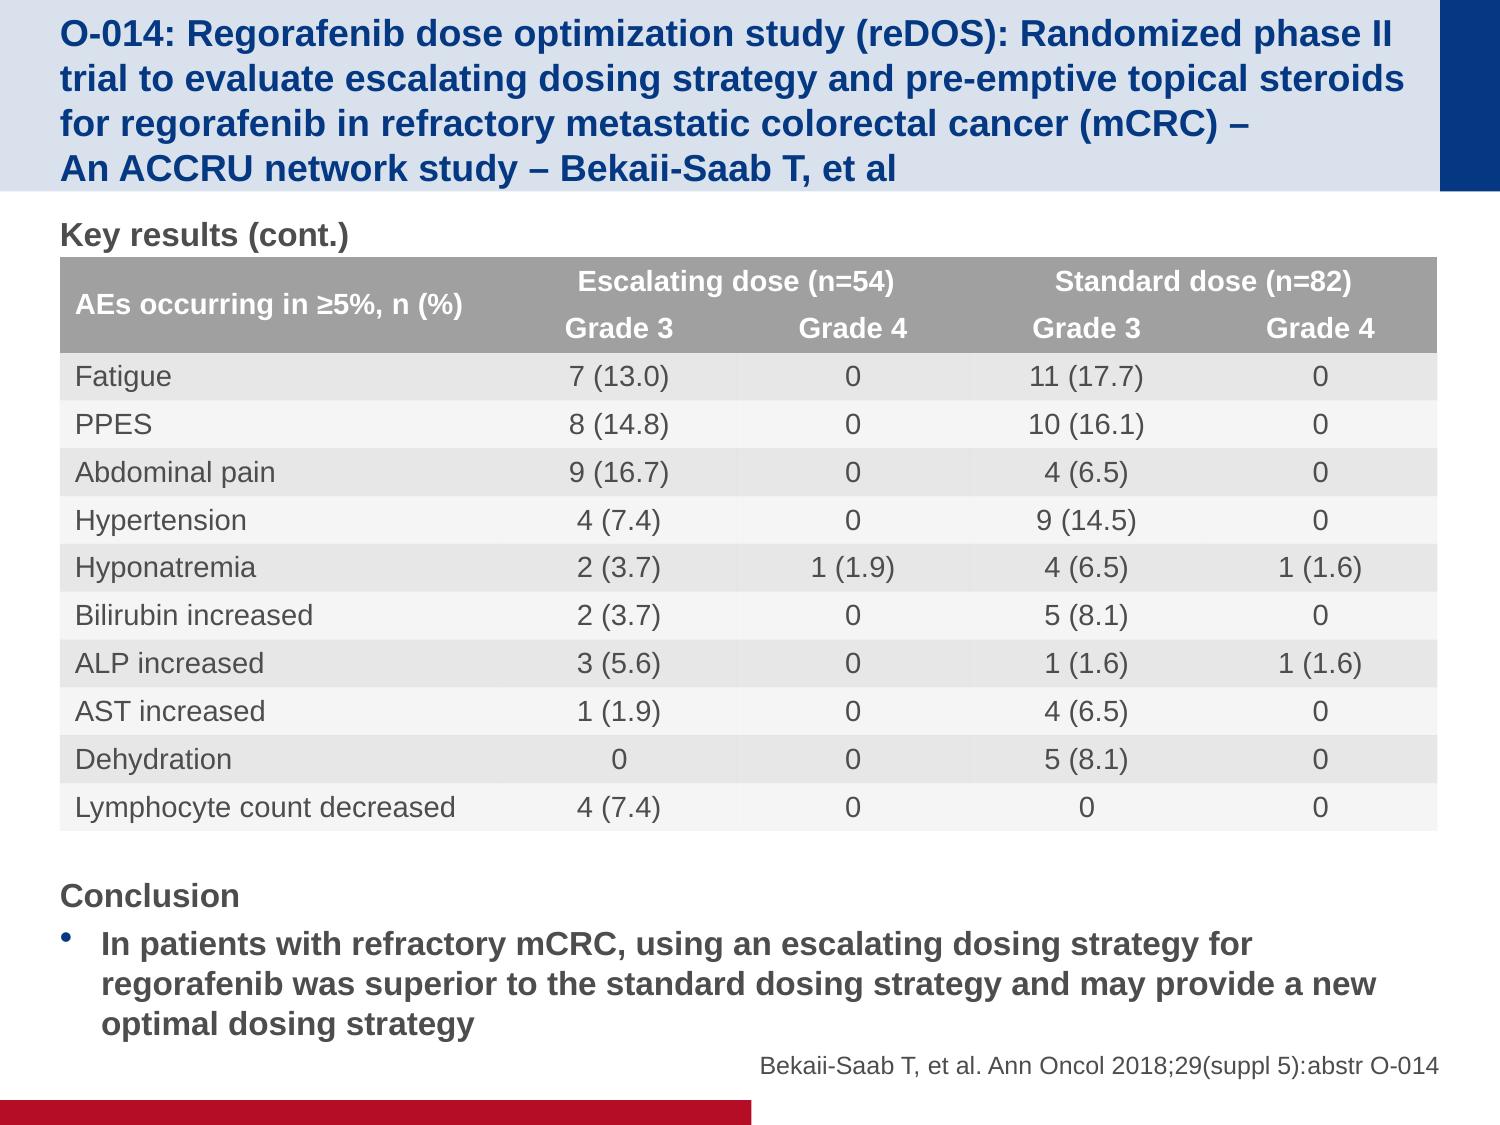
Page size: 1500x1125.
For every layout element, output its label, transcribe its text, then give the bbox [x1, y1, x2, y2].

table_cell 5 (8.1) [970, 735, 1204, 783]
table_cell 0 [1204, 400, 1437, 448]
table_cell 4 (7.4) [502, 496, 736, 544]
table_header Standard dose (n=82) [970, 257, 1437, 305]
title O-014: Regorafenib dose optimization study (reDOS): Randomized phase II trial to evaluate escalating dosing strategy and pre-emptive topical steroids for regorafenib in refractory metastatic colorectal cancer (mCRC) – An ACCRU network study – Bekaii-Saab T, et al [59, 29, 1412, 162]
table_cell 0 [736, 496, 970, 544]
table_cell AST increased [60, 687, 502, 735]
table_cell 0 [1204, 783, 1437, 831]
table_cell 8 (14.8) [502, 400, 736, 448]
table_cell 0 [1204, 735, 1437, 783]
table_cell 3 (5.6) [502, 640, 736, 687]
table_cell 1 (1.6) [1204, 640, 1437, 687]
table_cell 0 [1204, 353, 1437, 400]
table_cell 1 (1.9) [502, 687, 736, 735]
table_cell 0 [970, 783, 1204, 831]
table_cell Hypertension [60, 496, 502, 544]
table_cell 0 [736, 448, 970, 496]
table_cell 4 (6.5) [970, 544, 1204, 592]
table_cell Grade 4 [736, 305, 970, 353]
table_cell 1 (1.6) [1204, 544, 1437, 592]
table_cell 11 (17.7) [970, 353, 1204, 400]
table_cell 5 (8.1) [970, 592, 1204, 640]
table_cell 0 [1204, 687, 1437, 735]
table_cell 0 [736, 735, 970, 783]
table_cell 0 [736, 400, 970, 448]
table_cell Grade 3 [502, 305, 736, 353]
table_header AEs occurring in ≥5%, n (%) [60, 257, 502, 353]
table_cell 1 (1.9) [736, 544, 970, 592]
table_cell 0 [736, 687, 970, 735]
table_cell Grade 4 [1204, 305, 1437, 353]
table_cell 9 (14.5) [970, 496, 1204, 544]
table_cell ALP increased [60, 640, 502, 687]
table_cell Abdominal pain [60, 448, 502, 496]
table_cell 7 (13.0) [502, 353, 736, 400]
table_cell 0 [736, 783, 970, 831]
table_cell 2 (3.7) [502, 592, 736, 640]
table_cell 0 [1204, 592, 1437, 640]
table_cell Fatigue [60, 353, 502, 400]
table_cell 4 (6.5) [970, 448, 1204, 496]
table_cell Grade 3 [970, 305, 1204, 353]
table_cell 1 (1.6) [970, 640, 1204, 687]
table_cell 4 (7.4) [502, 783, 736, 831]
table_cell 0 [1204, 448, 1437, 496]
table_cell Lymphocyte count decreased [60, 783, 502, 831]
table_cell 0 [1204, 496, 1437, 544]
table_header Escalating dose (n=54) [502, 257, 970, 305]
list Key results (cont.) Conclusion In patients with refractory mCRC, using an escalating dosing strategy for regorafenib was superior to the standard dosing strategy and may provide a new optimal dosing strategy [59, 205, 1441, 985]
table_cell 9 (16.7) [502, 448, 736, 496]
table_cell Hyponatremia [60, 544, 502, 592]
table_cell Bilirubin increased [60, 592, 502, 640]
table_cell 2 (3.7) [502, 544, 736, 592]
table_cell 4 (6.5) [970, 687, 1204, 735]
table_cell 0 [736, 353, 970, 400]
table_cell 0 [502, 735, 736, 783]
list Bekaii-Saab T, et al. Ann Oncol 2018;29(suppl 5):abstr O-014 [737, 999, 1441, 1080]
table_cell 0 [736, 592, 970, 640]
table_cell 0 [736, 640, 970, 687]
table_cell 10 (16.1) [970, 400, 1204, 448]
table_cell PPES [60, 400, 502, 448]
table_cell Dehydration [60, 735, 502, 783]
